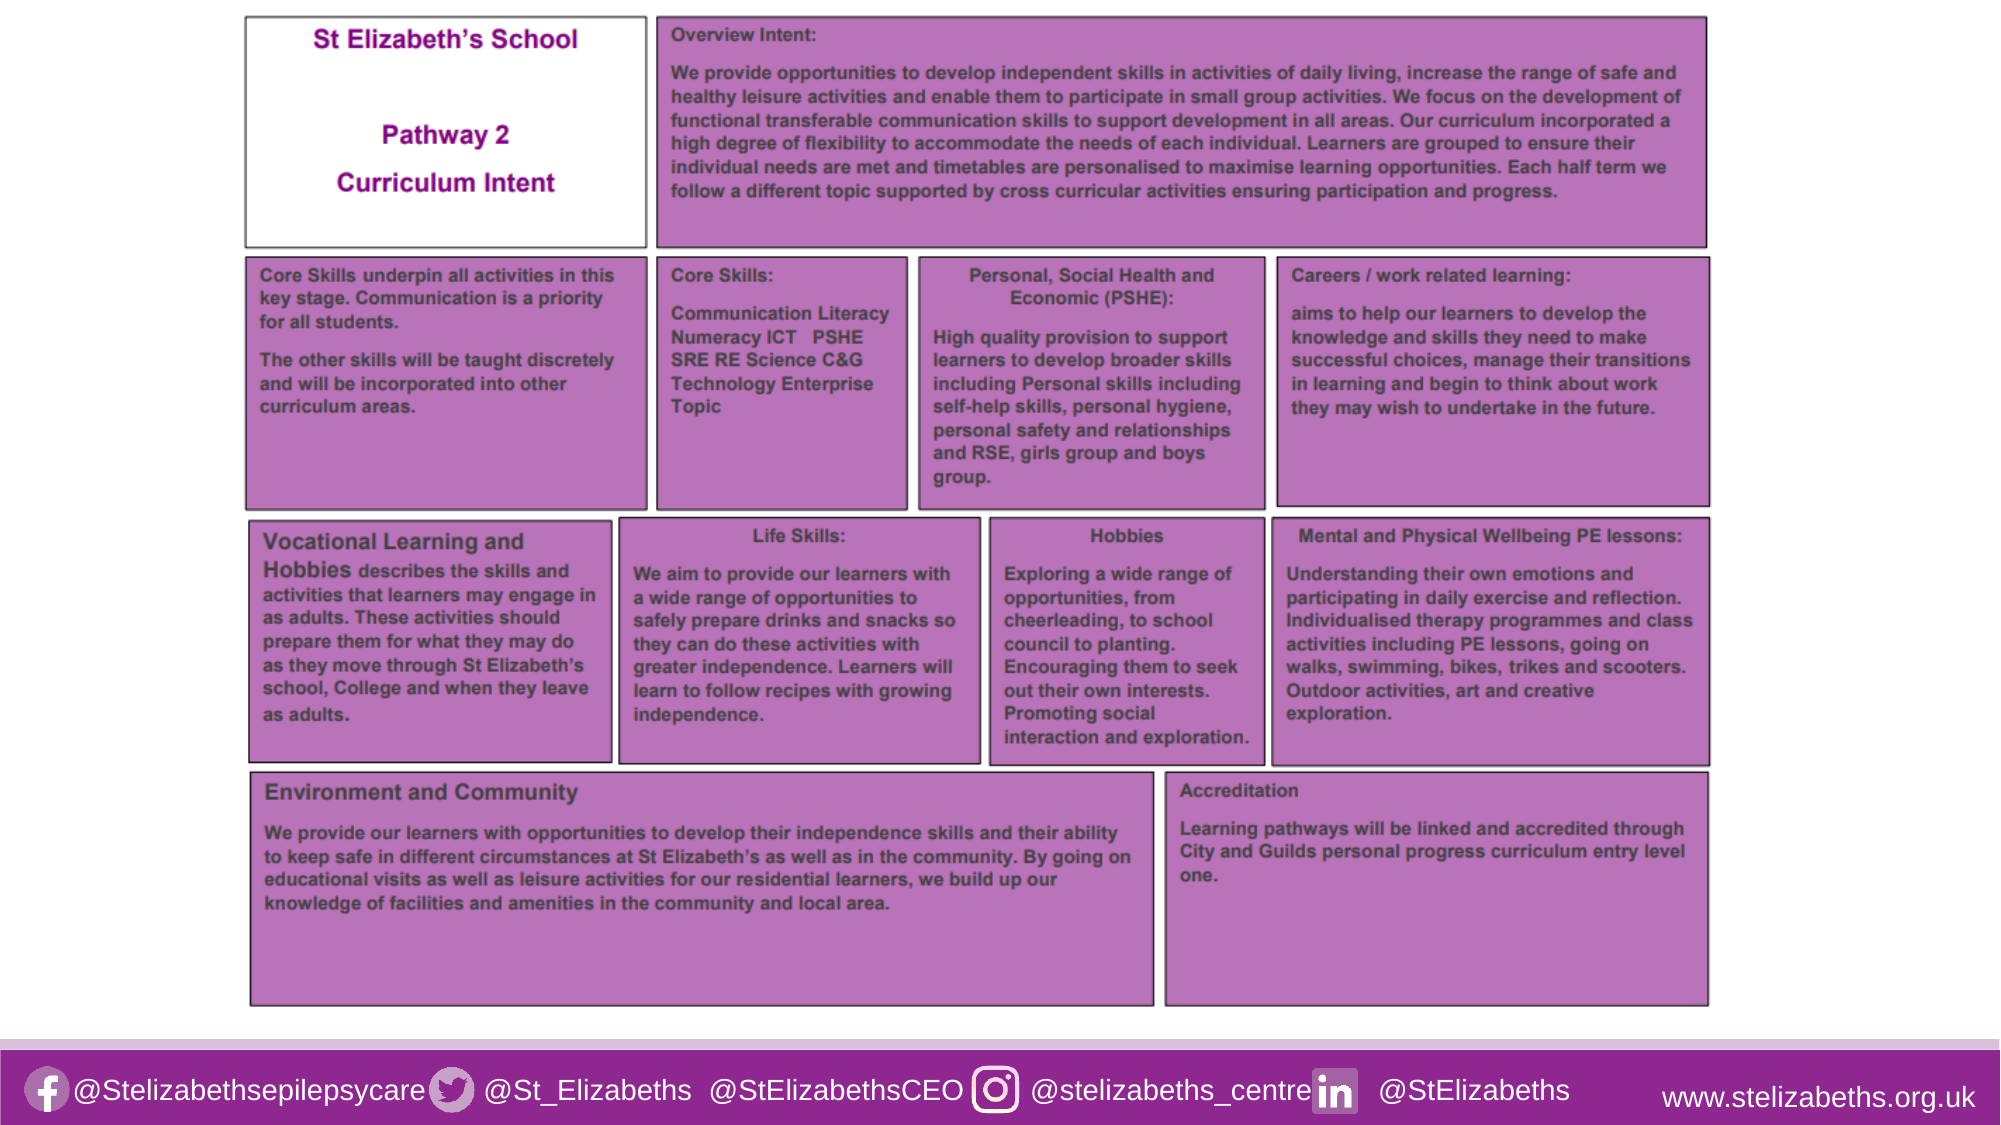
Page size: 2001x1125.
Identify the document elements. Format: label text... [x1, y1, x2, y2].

picture [232, 0, 1730, 1036]
text_box @Stelizabethsepilepsycare @St_Elizabeths @StElizabethsCEO @stelizabeths_centre @StElizabeths [1365, 1063, 1624, 1114]
text_box www.stelizabeths.org.uk [1647, 1071, 2000, 1121]
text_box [24, 1060, 1358, 1118]
